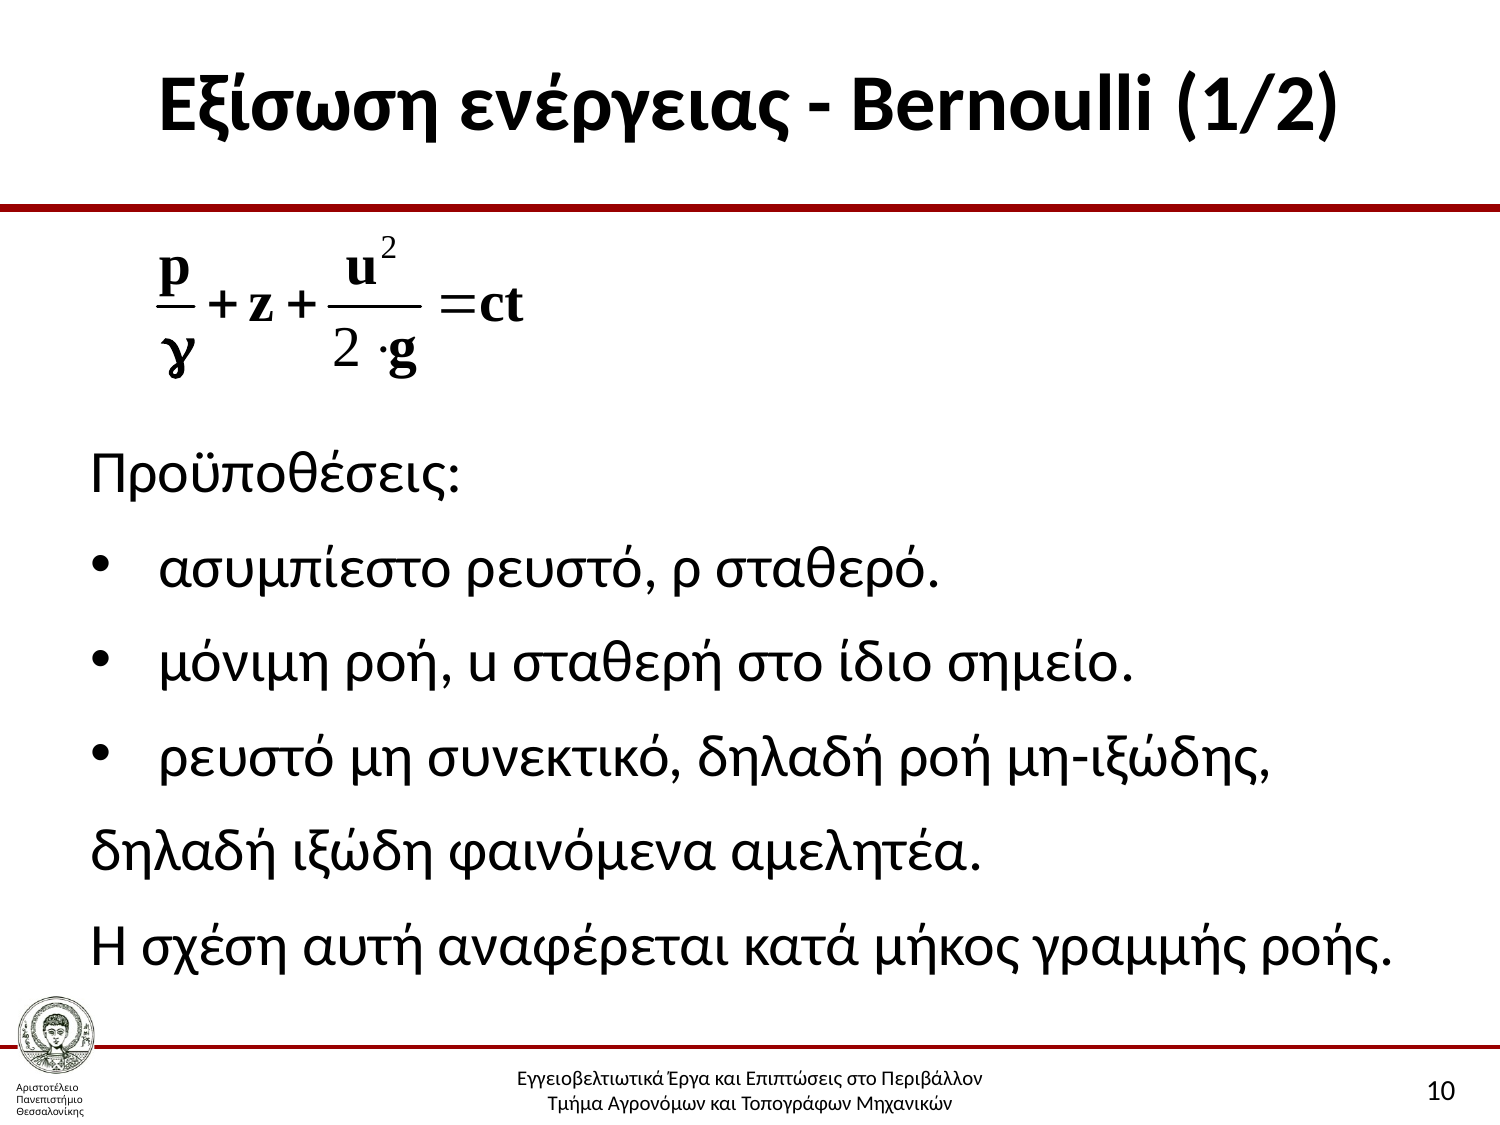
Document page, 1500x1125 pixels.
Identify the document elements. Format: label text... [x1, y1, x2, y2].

picture [17, 996, 95, 1074]
list Προϋποθέσεις: ασυμπίεστο ρευστό, ρ σταθερό. μόνιμη ροή, u σταθερή στο ίδιο σημείο. ρευστό μη συνεκτικό, δηλαδή ροή μη-ιξώδης, δηλαδή ιξώδη φαινόμενα αμελητέα. Η σχέση αυτή αναφέρεται κατά μήκος γραμμής ροής. [75, 236, 1425, 1018]
slide_number 10 [1376, 1059, 1471, 1119]
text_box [147, 219, 538, 389]
title Εξίσωση ενέργειας - Bernoulli (1/2) [75, 4, 1425, 192]
